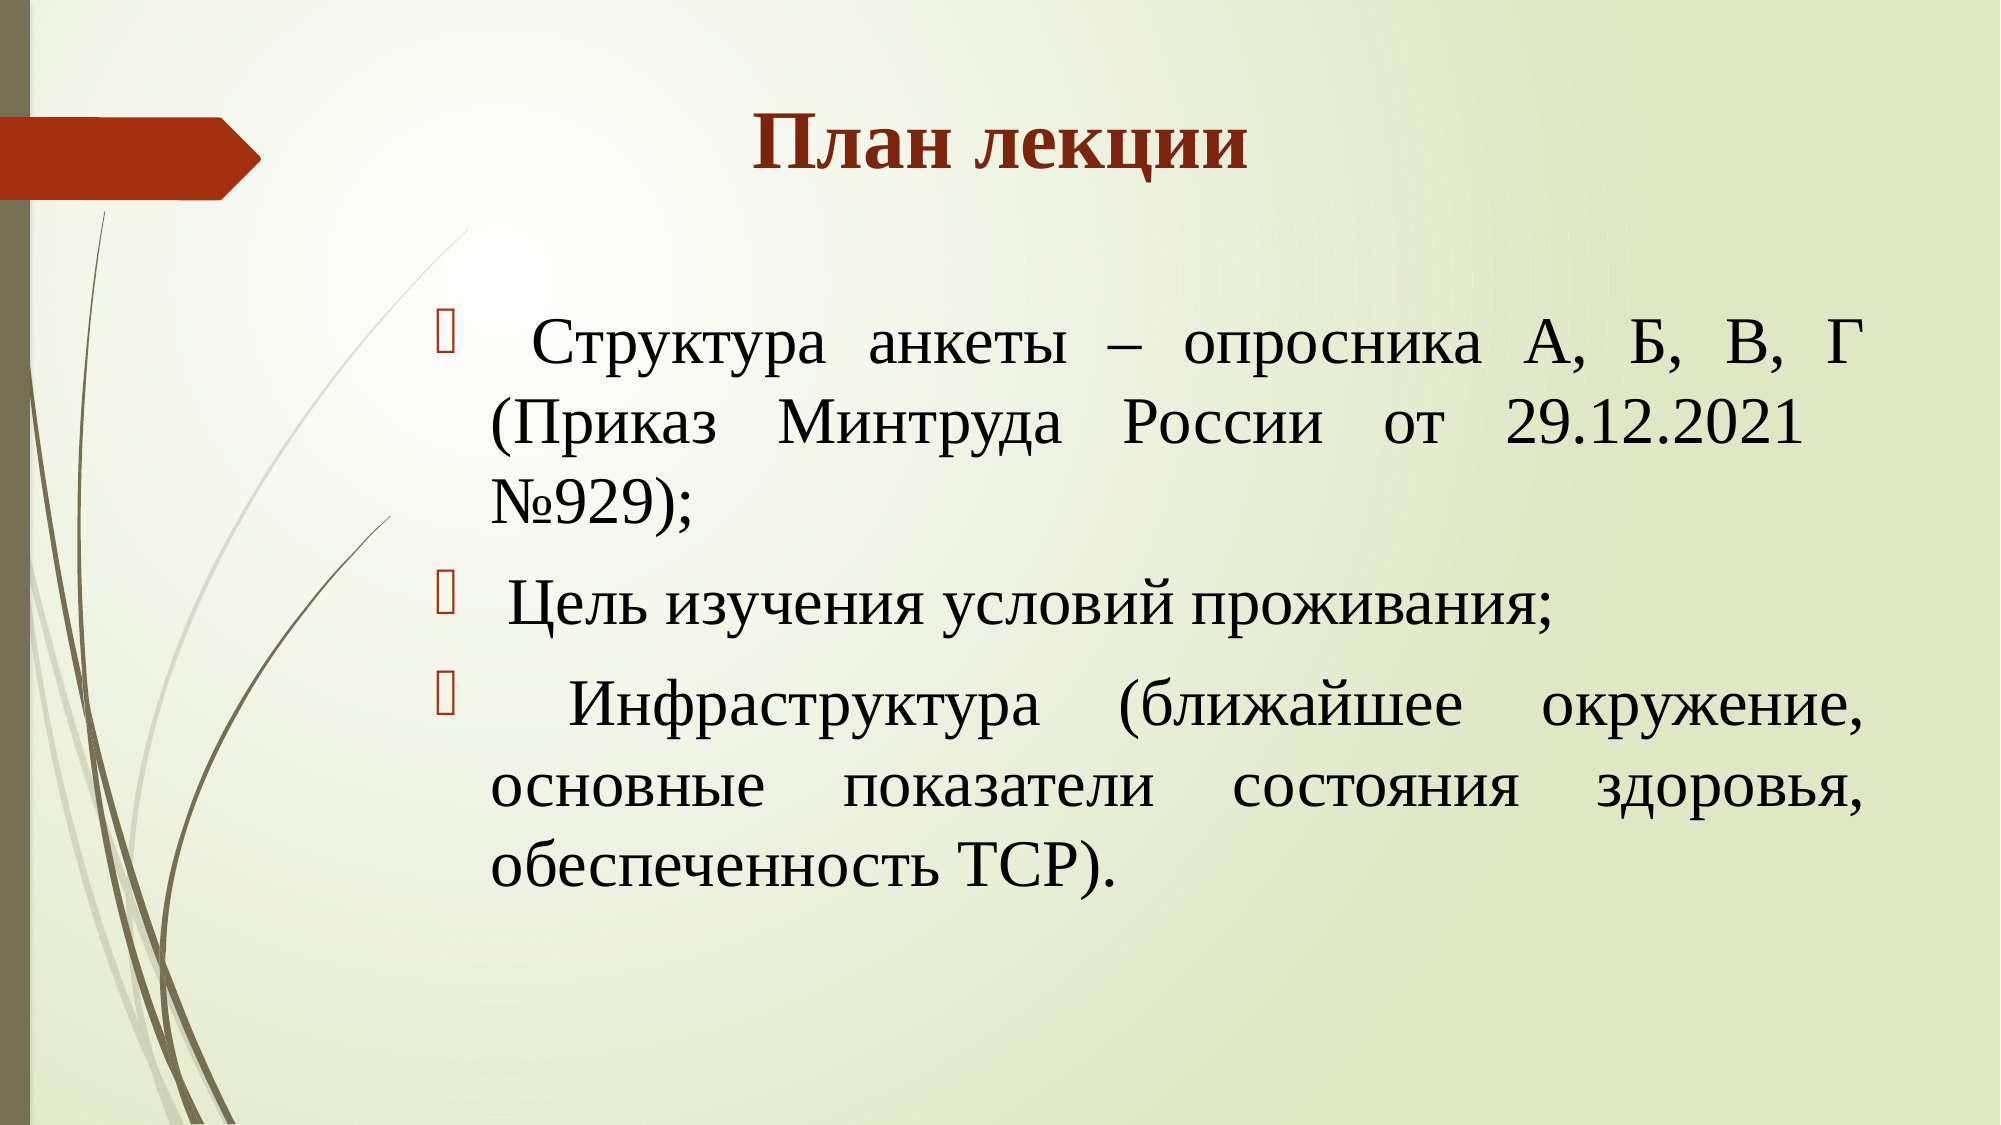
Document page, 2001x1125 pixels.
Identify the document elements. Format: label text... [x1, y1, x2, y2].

list Структура анкеты – опросника А, Б, В, Г (Приказ Минтруда России от 29.12.2021 №929); Цель изучения условий проживания; Инфраструктура (ближайшее окружение, основные показатели состояния здоровья, обеспеченность ТСР). [419, 289, 1883, 910]
title План лекции [270, 78, 1733, 289]
